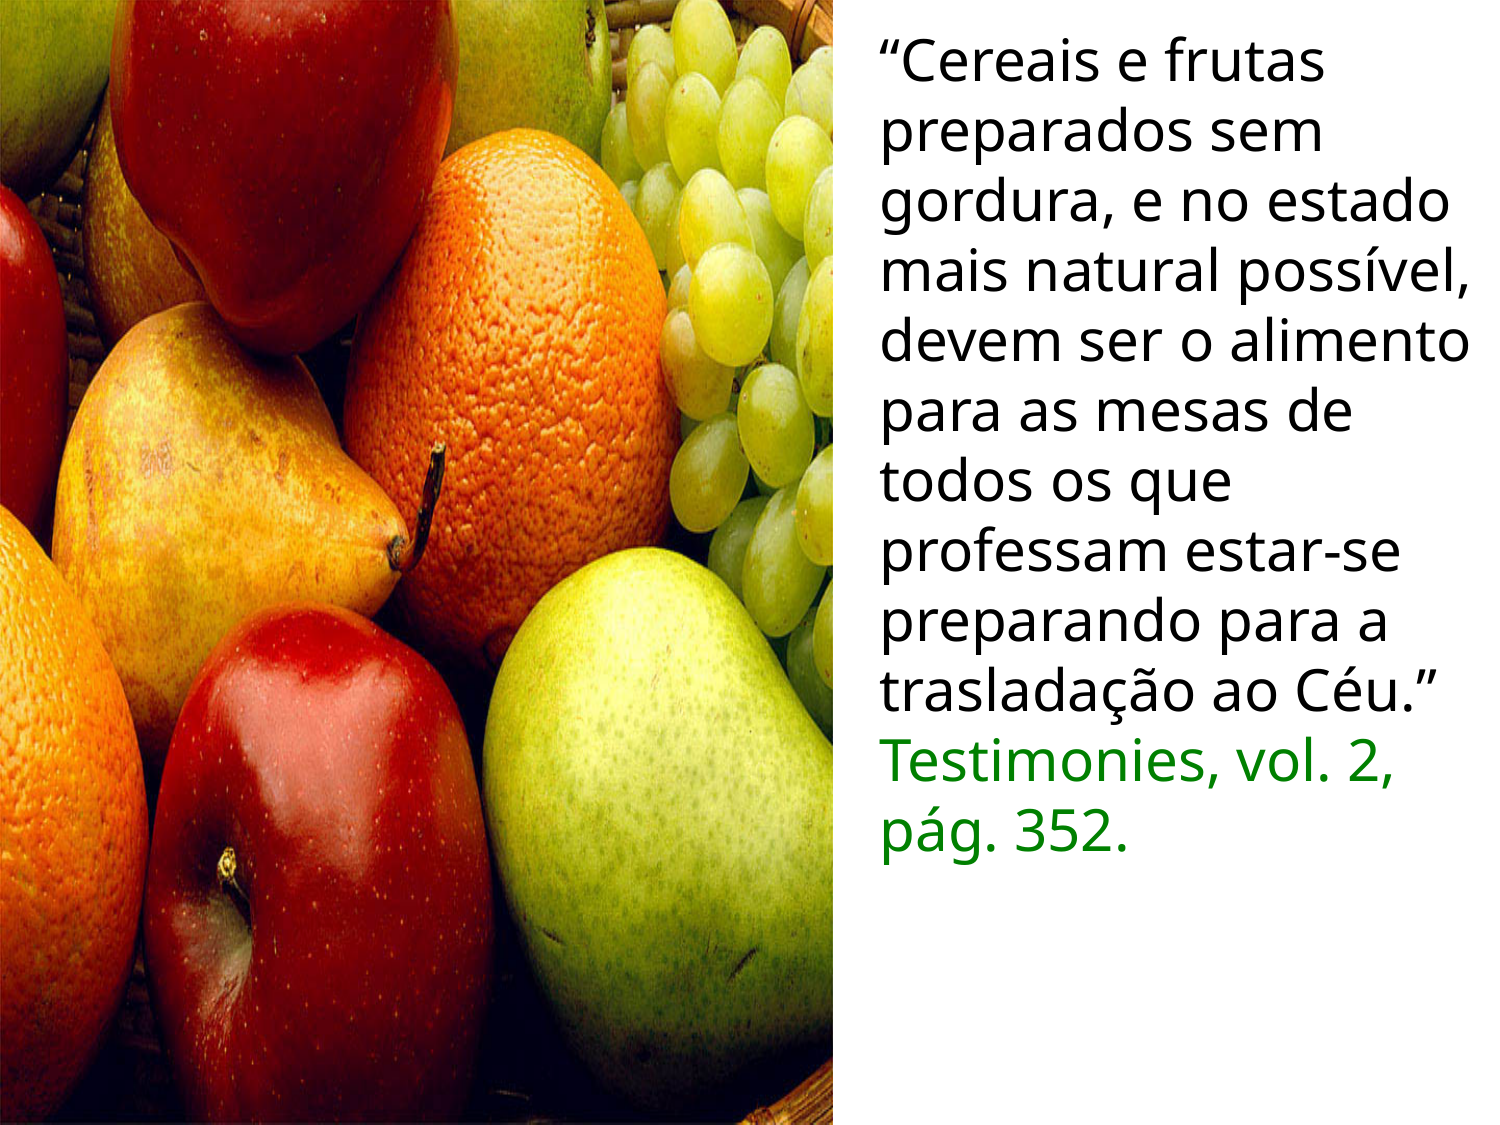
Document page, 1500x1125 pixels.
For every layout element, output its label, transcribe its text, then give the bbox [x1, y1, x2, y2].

picture [0, 0, 833, 1125]
text_box “Cereais e frutas preparados sem gordura, e no estado mais natural possível, devem ser o alimento para as mesas de todos os que professam estar-se preparando para a trasladação ao Céu.” Testimonies, vol. 2, pág. 352. [864, 15, 1500, 871]
